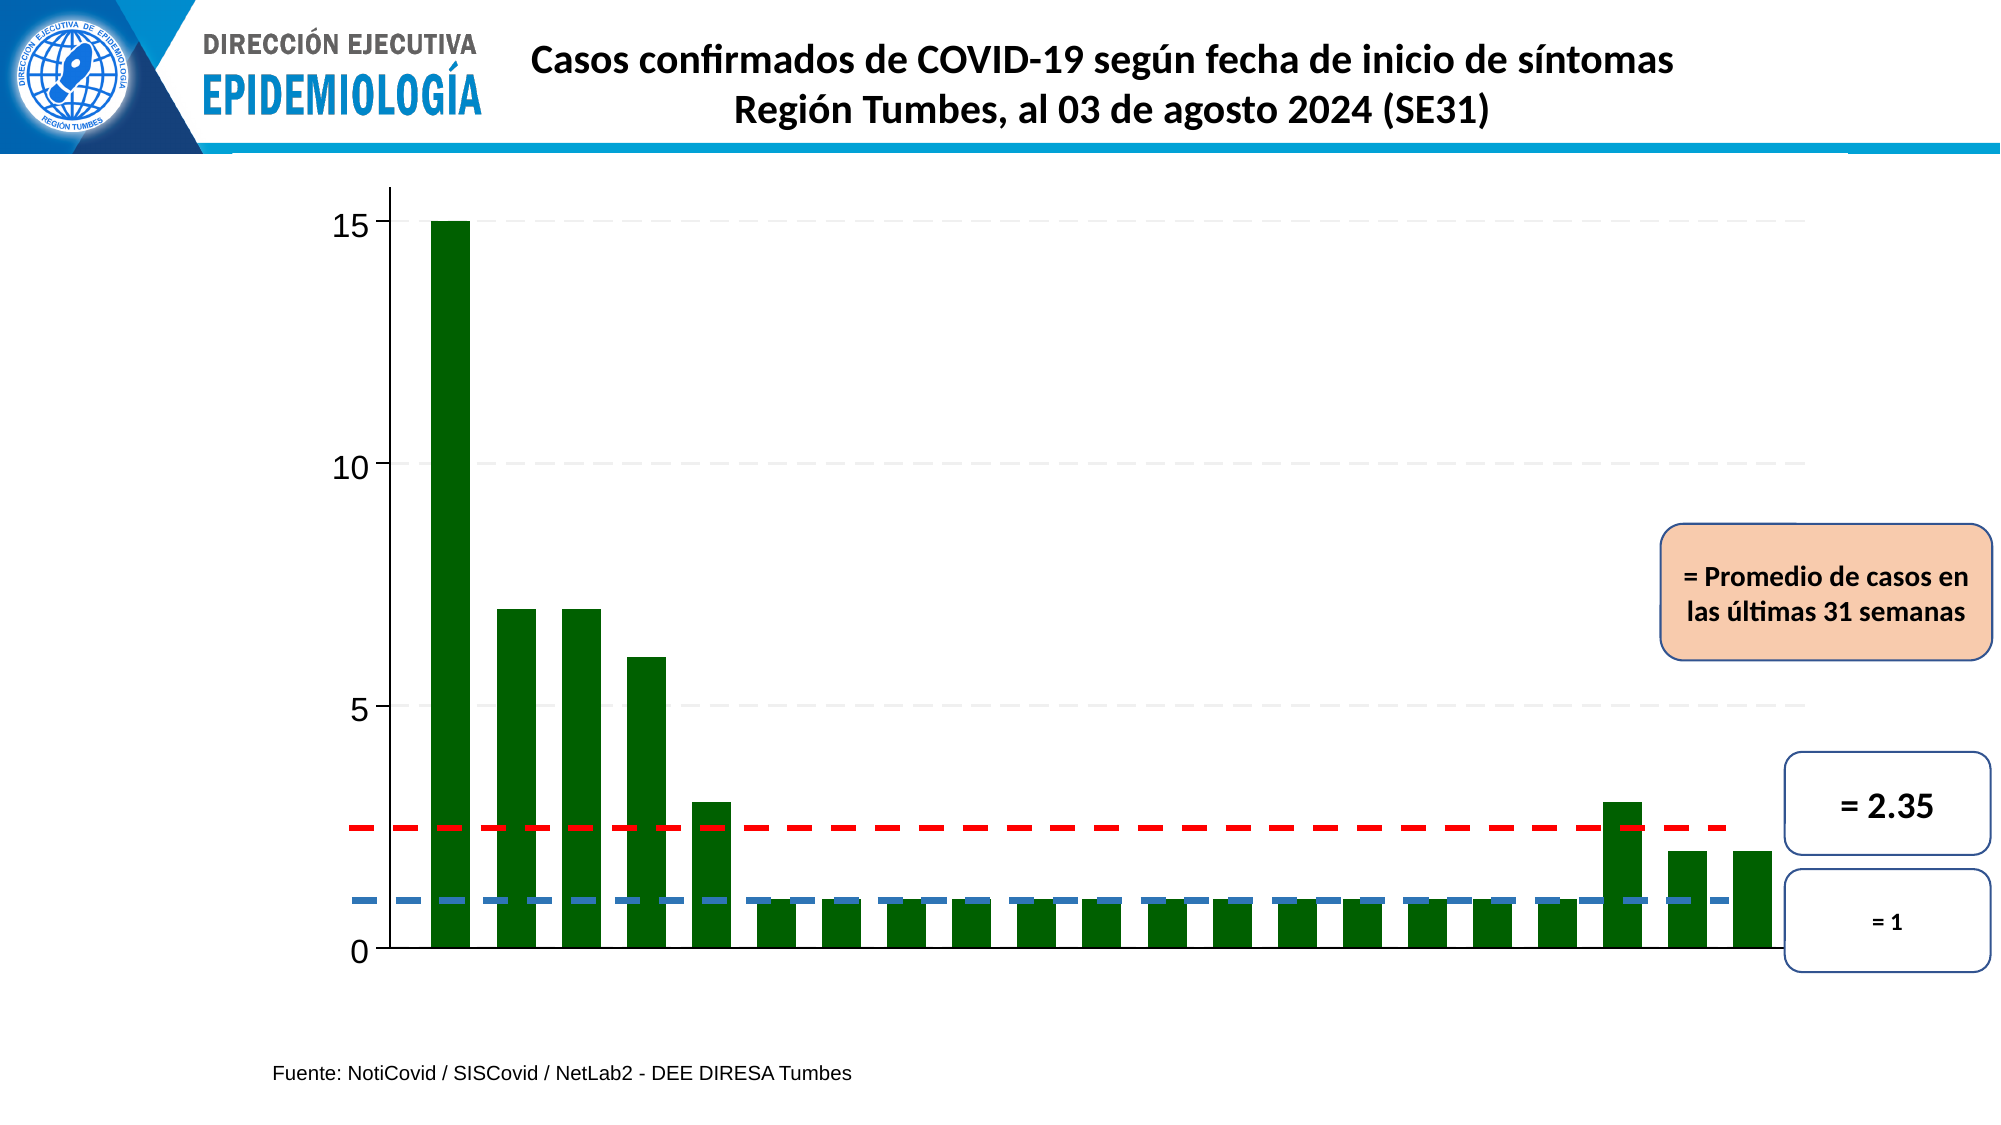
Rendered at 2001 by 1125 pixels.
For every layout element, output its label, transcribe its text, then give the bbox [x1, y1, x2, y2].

text_box Casos confirmados de COVID-19 según fecha de inicio de síntomas Región Tumbes, al 03 de agosto 2024 (SE31) [516, 24, 1700, 140]
text_box [512, 142, 2000, 155]
picture [232, 154, 1849, 1122]
picture [0, 0, 512, 154]
